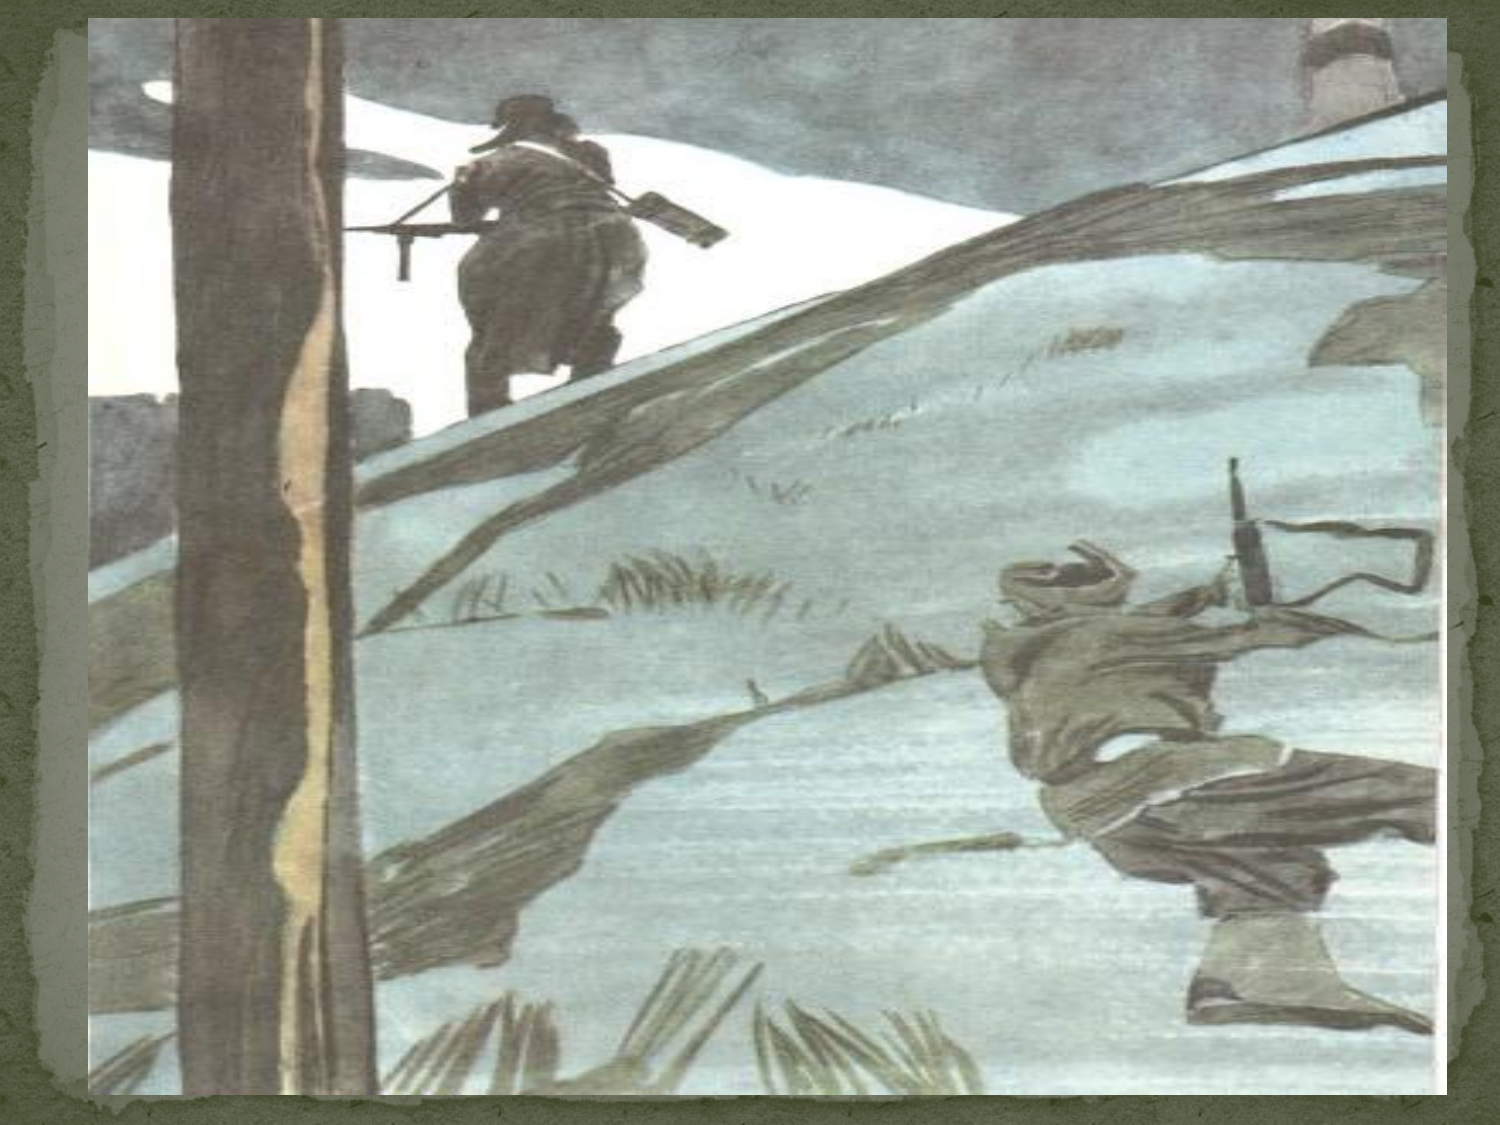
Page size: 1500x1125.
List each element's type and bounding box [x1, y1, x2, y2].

list [92, 22, 1442, 1092]
